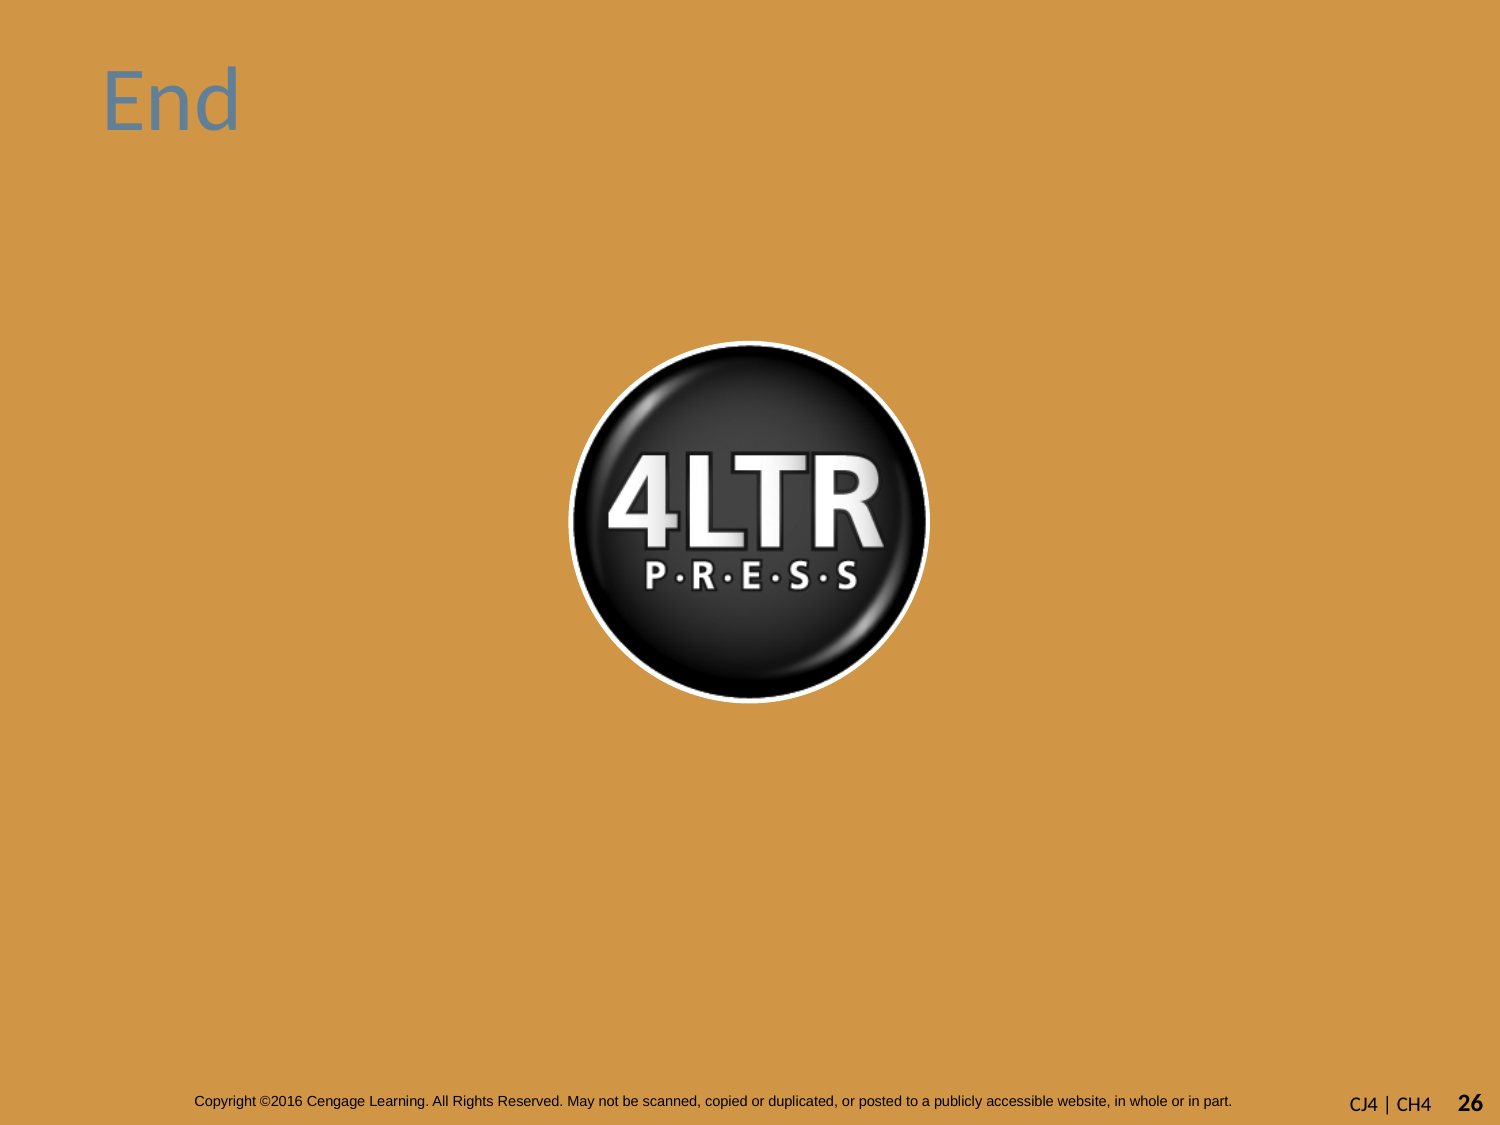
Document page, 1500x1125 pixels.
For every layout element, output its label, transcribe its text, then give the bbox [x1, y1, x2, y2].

picture [568, 340, 930, 704]
title End [86, 0, 1437, 188]
